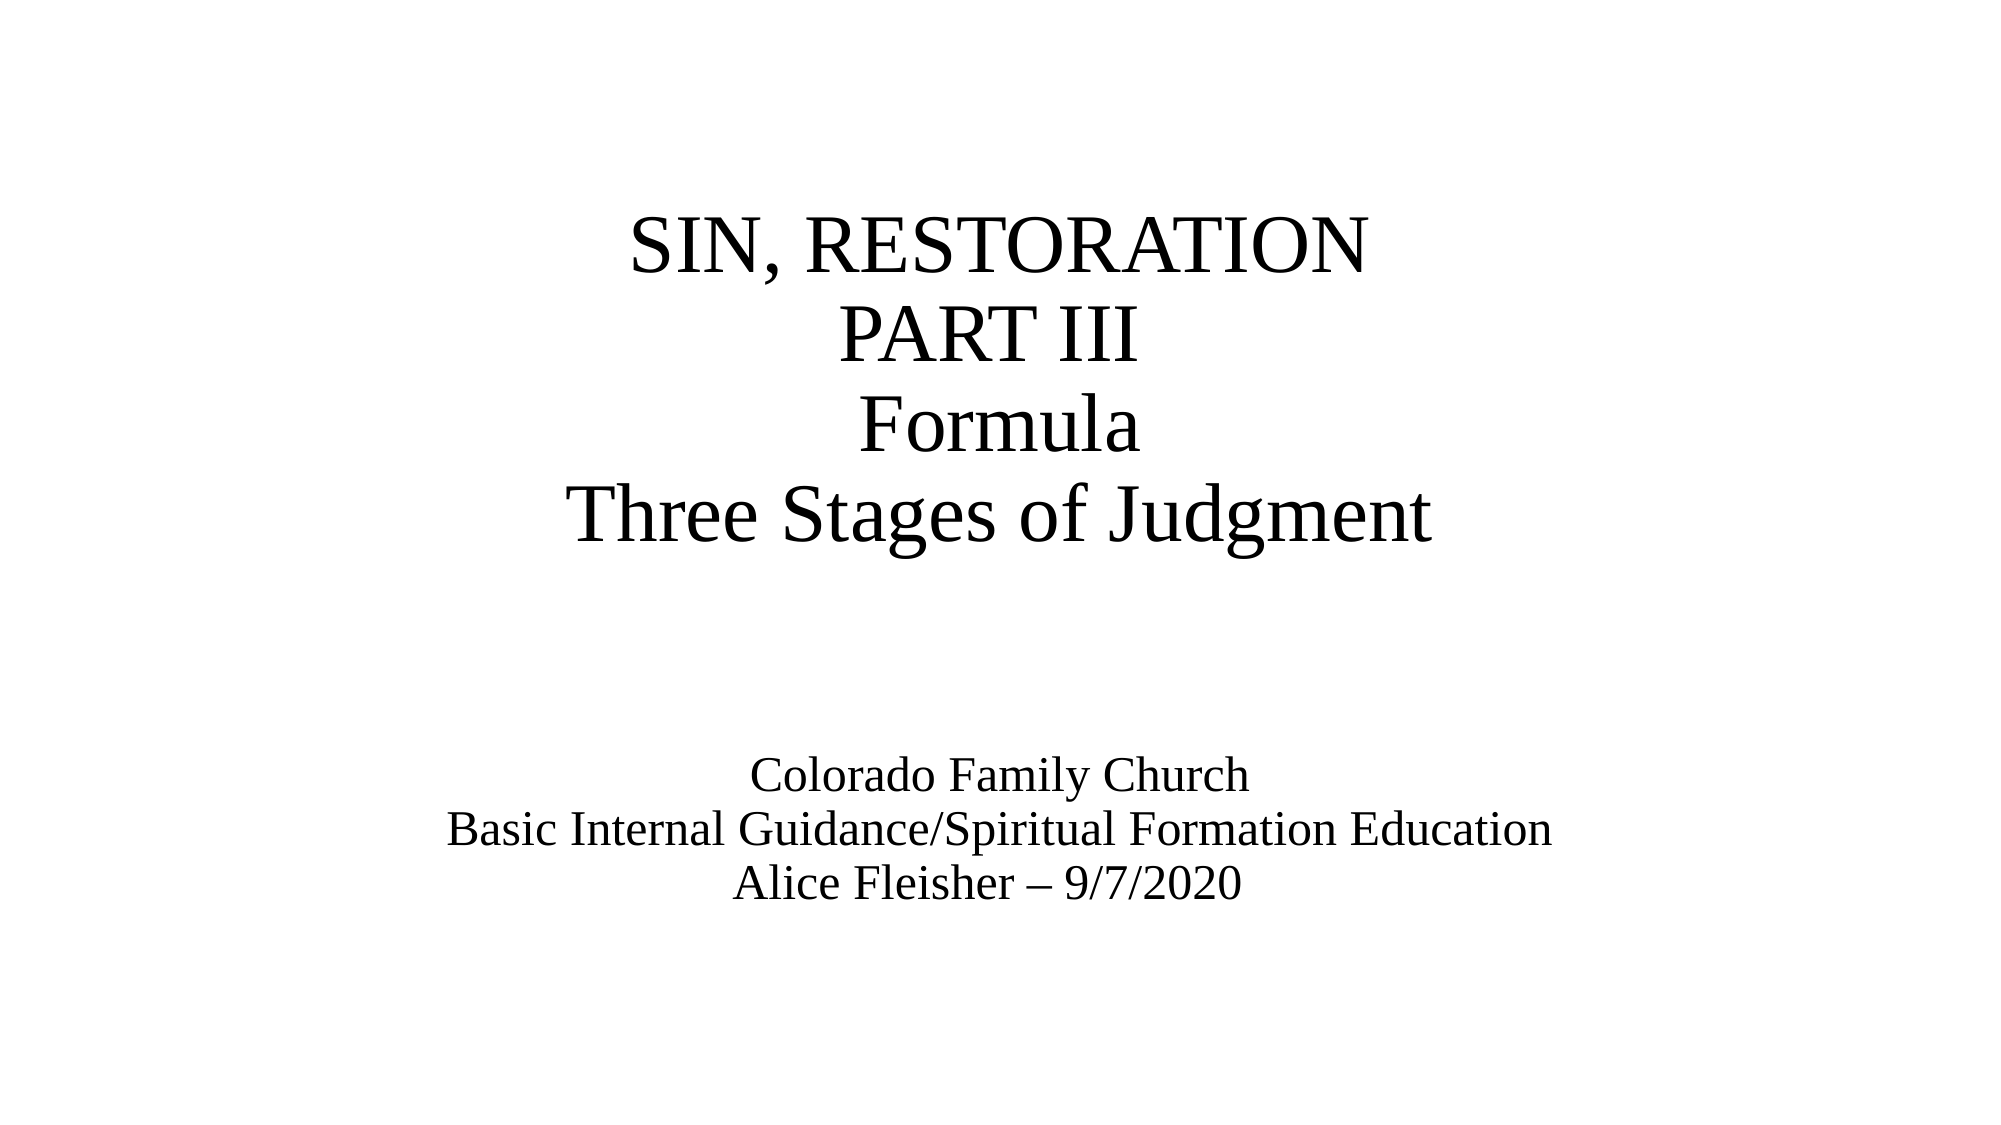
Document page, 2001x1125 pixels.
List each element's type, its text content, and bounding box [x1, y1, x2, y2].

subtitle Colorado Family Church Basic Internal Guidance/Spiritual Formation Education Alice Fleisher – 9/7/2020 [249, 700, 1750, 973]
title SIN, RESTORATION PART III Formula Three Stages of Judgment [249, 184, 1750, 576]
